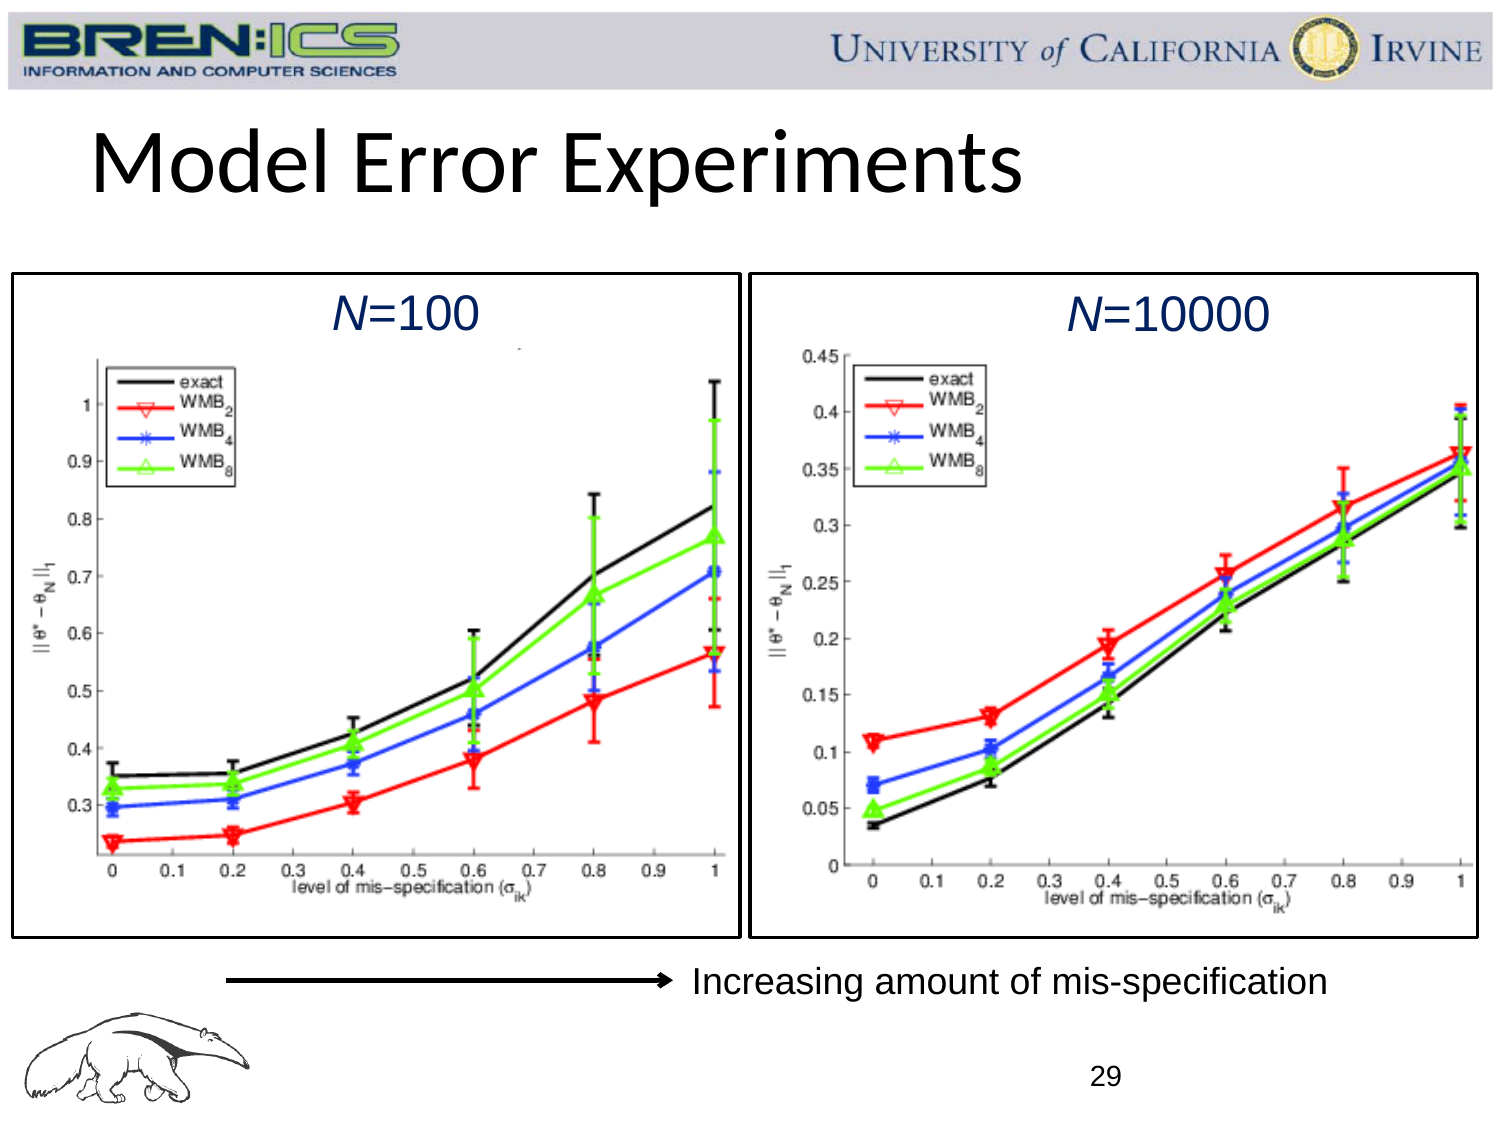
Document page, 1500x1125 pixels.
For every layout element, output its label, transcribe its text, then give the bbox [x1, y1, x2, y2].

text_box [12, 273, 740, 938]
picture [759, 309, 1474, 937]
slide_number 29 [1074, 1025, 1425, 1100]
title Model Error Experiments [75, 87, 1425, 225]
text_box Increasing amount of mis-specification [676, 949, 1375, 1010]
text_box [749, 273, 1478, 938]
picture [21, 314, 738, 925]
